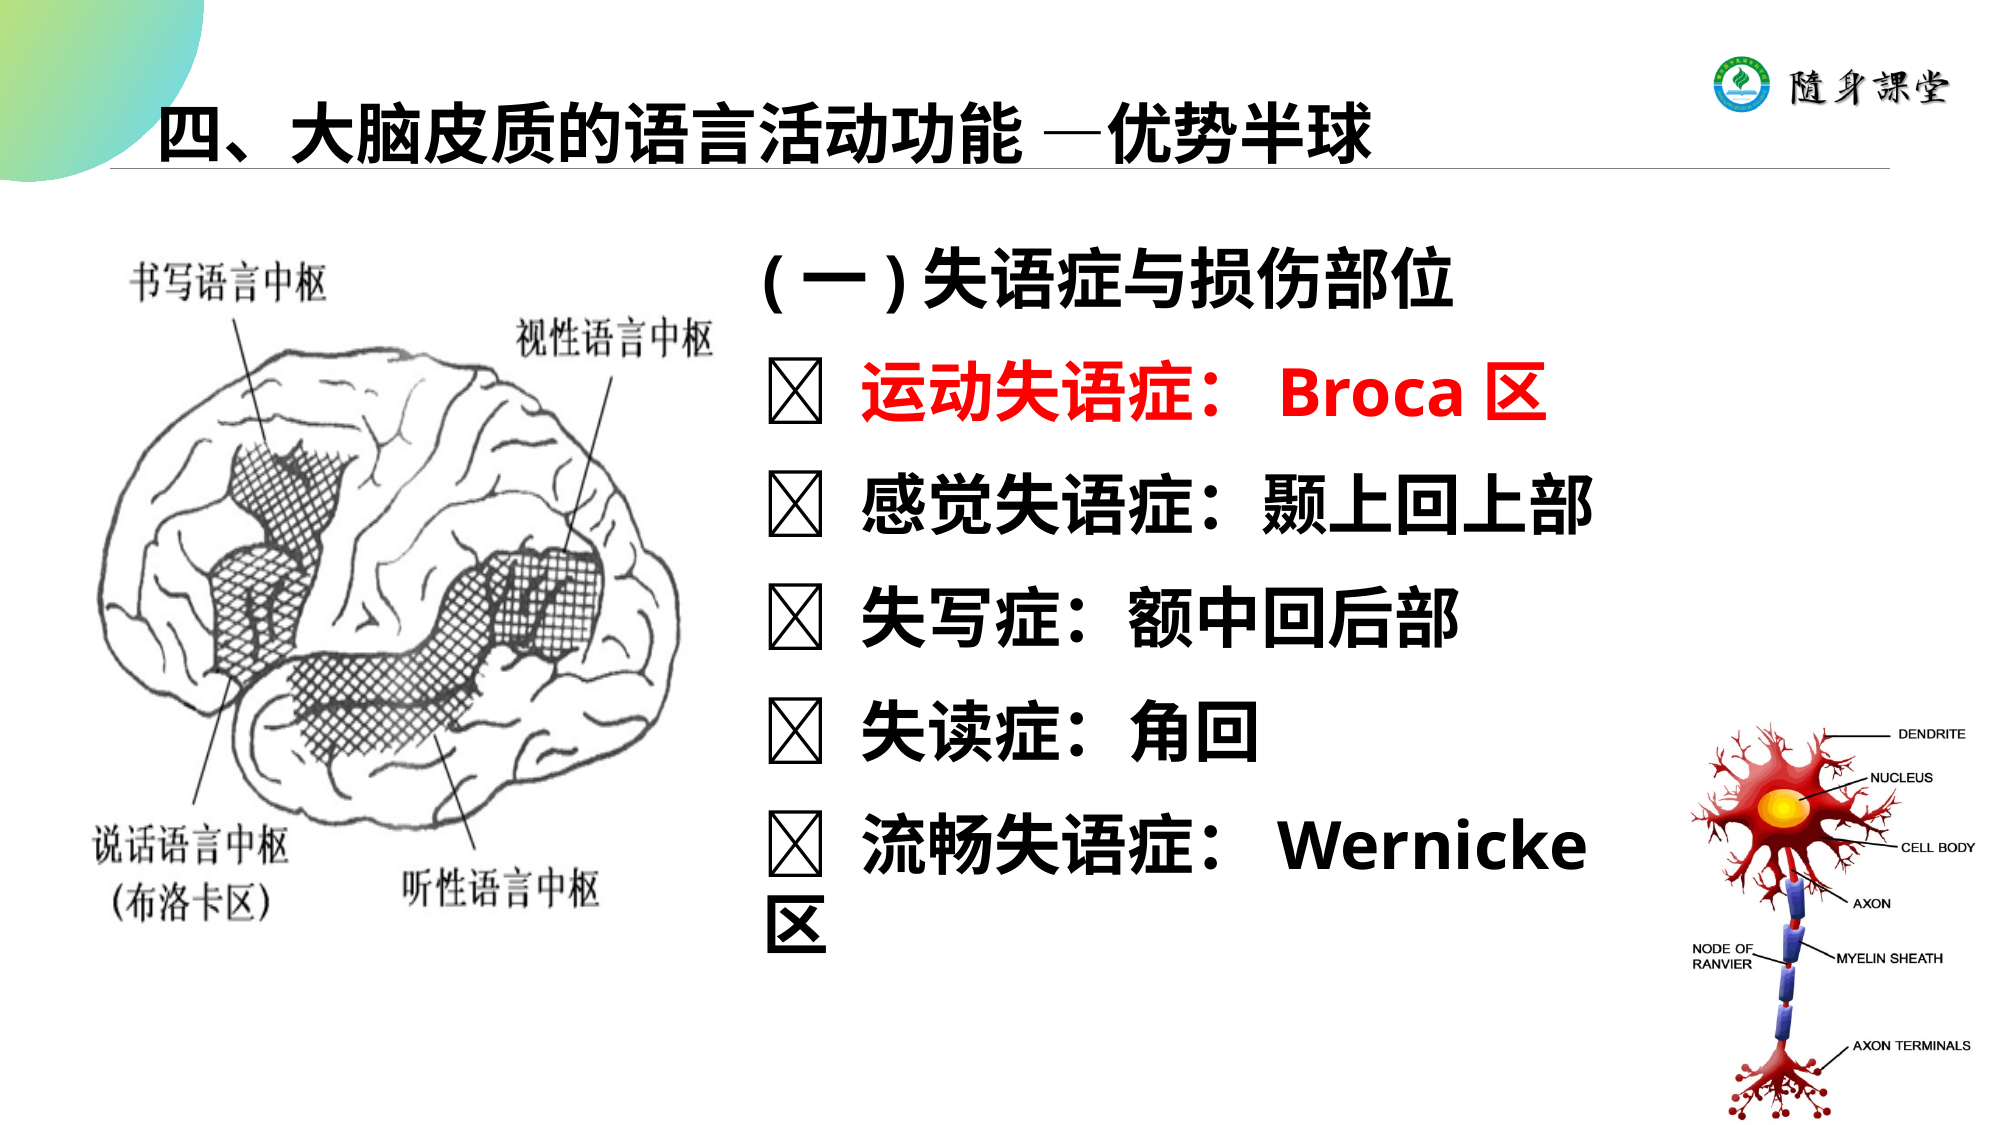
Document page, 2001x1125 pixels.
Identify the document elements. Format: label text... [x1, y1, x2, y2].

picture [81, 245, 725, 930]
text_box 四、大脑皮质的语言活动功能 —优势半球 [141, 44, 1756, 180]
picture [1676, 712, 2000, 1125]
picture [1756, 45, 1954, 124]
text_box (一)失语症与损伤部位  运动失语症：Broca区  感觉失语症：颞上回上部  失写症：额中回后部  失读症：角回  流畅失语症：Wernicke区 [747, 229, 1662, 971]
